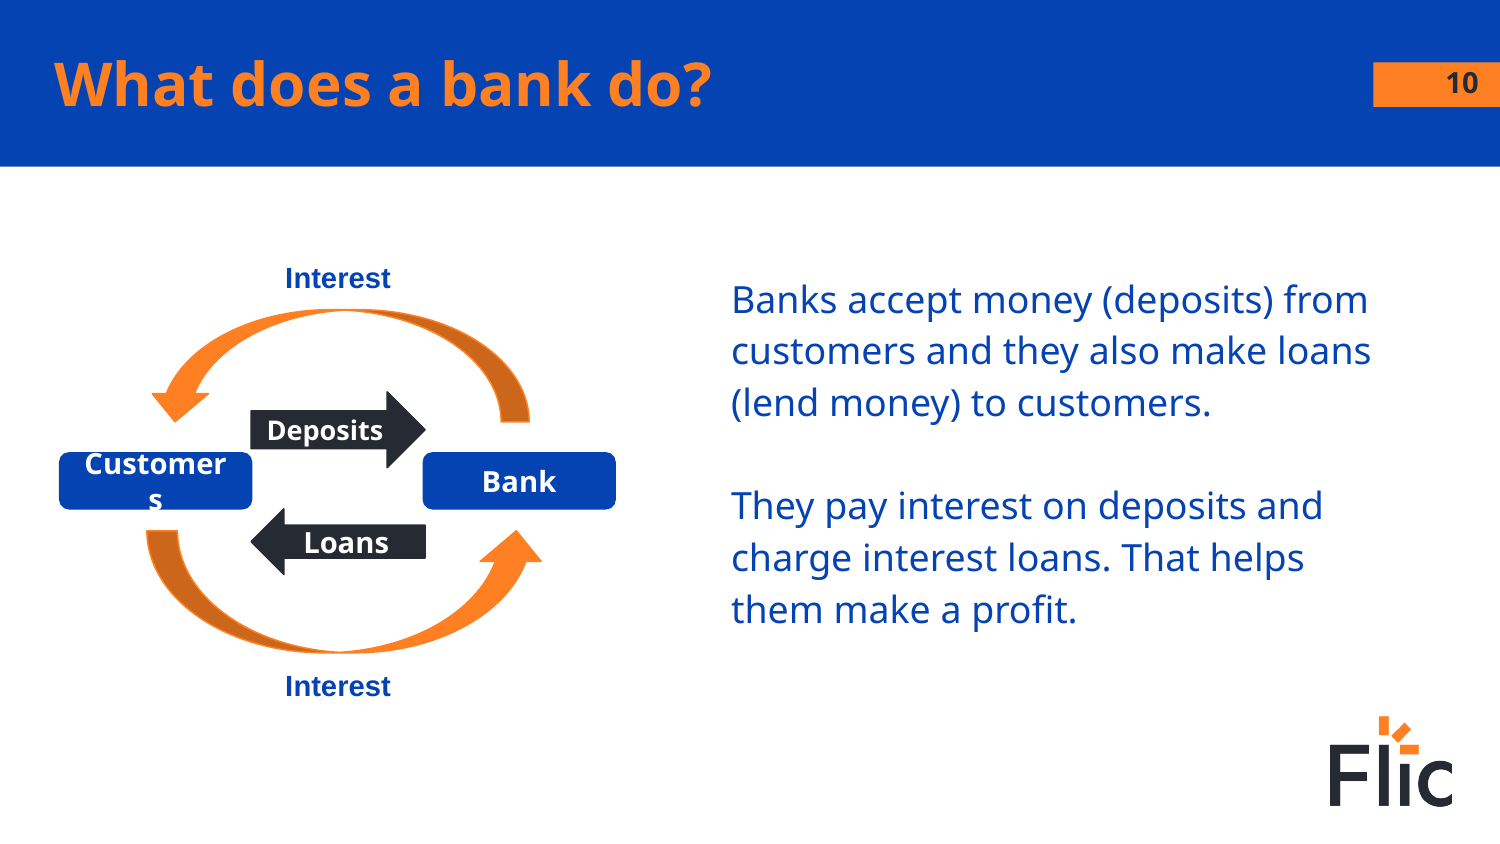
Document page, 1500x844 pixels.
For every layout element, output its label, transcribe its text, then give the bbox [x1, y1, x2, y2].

title What does a bank do? [39, 39, 1308, 125]
text_box Banks accept money (deposits) from customers and they also make loans (lend money) to customers. They pay interest on deposits and charge interest loans. That helps them make a profit. [699, 253, 1395, 646]
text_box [59, 243, 616, 719]
picture [1330, 716, 1452, 807]
slide_number ‹#› [1423, 66, 1500, 104]
